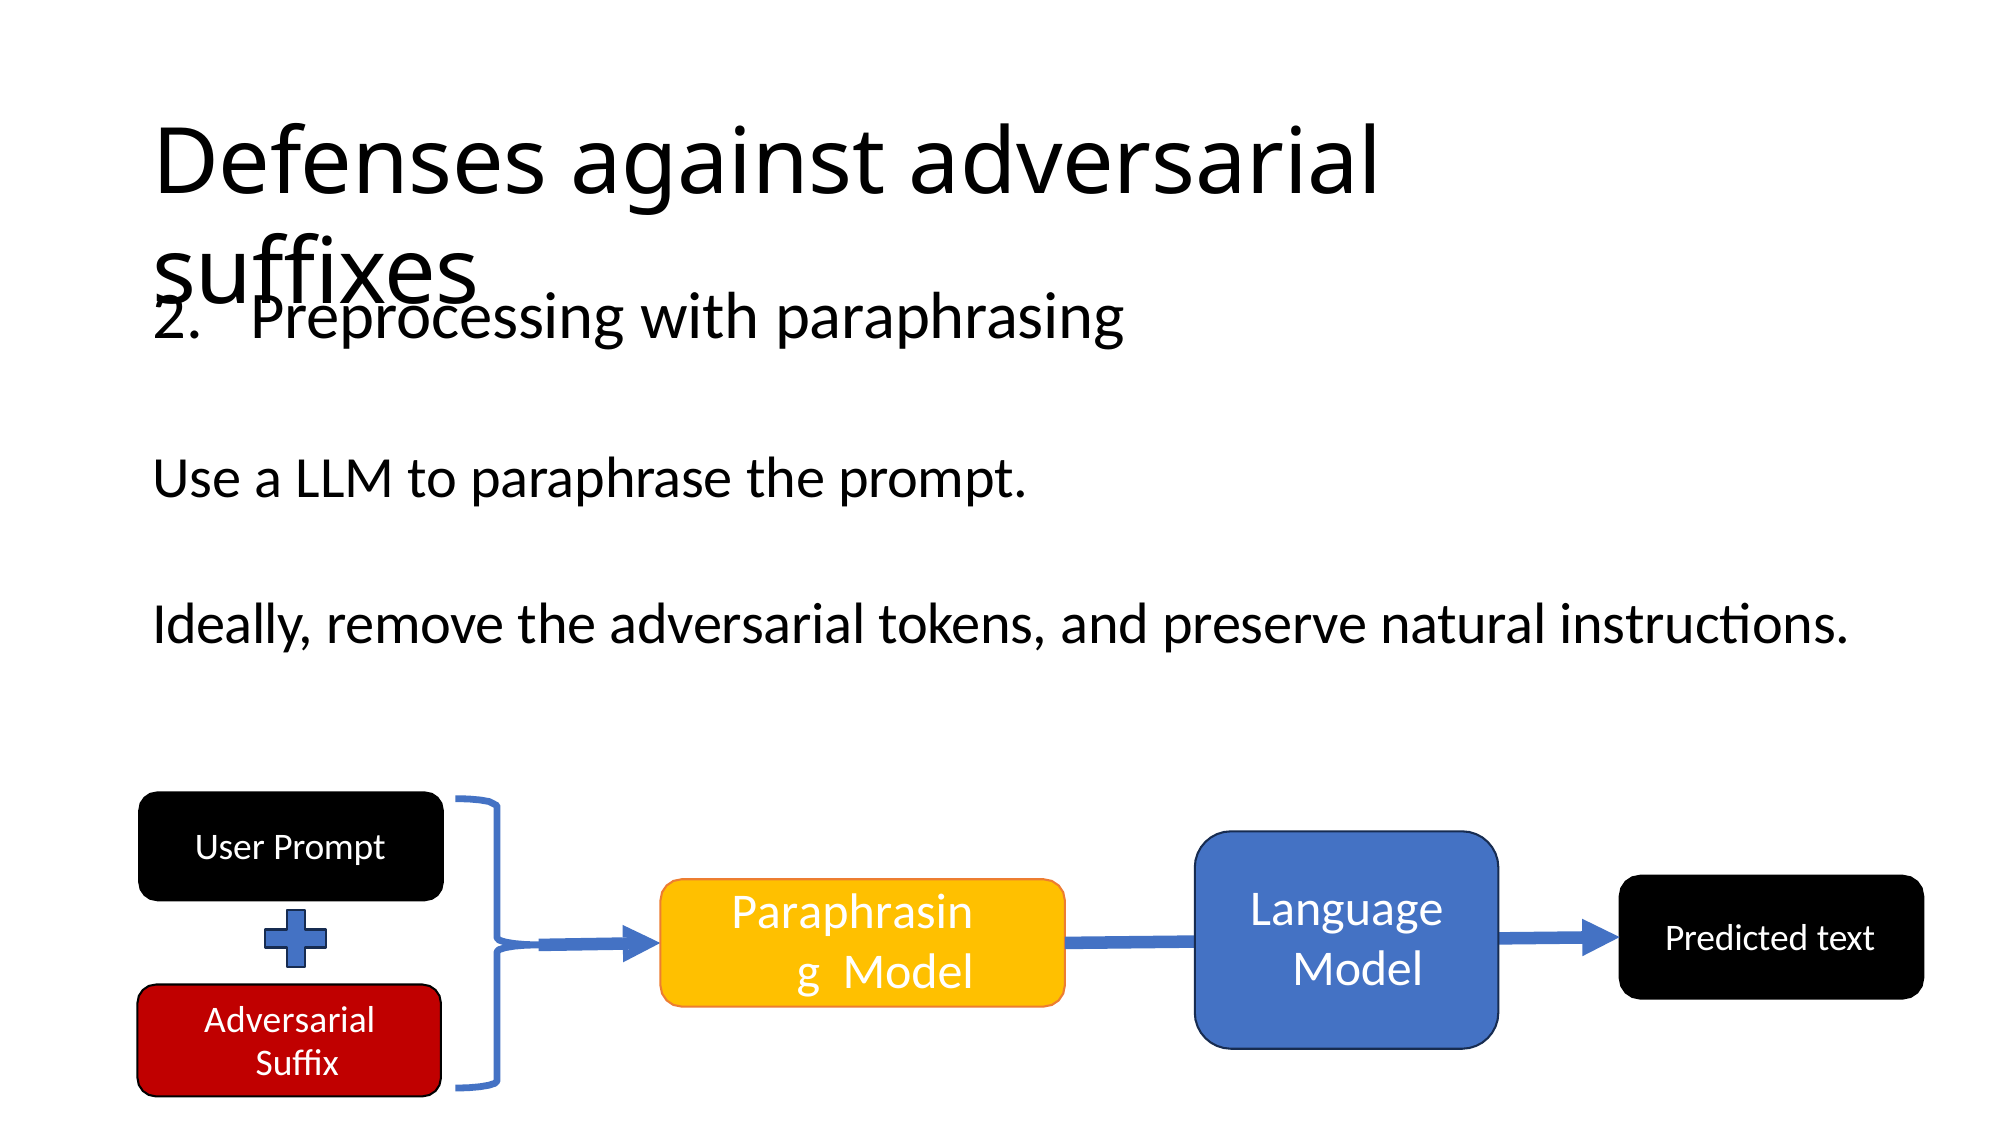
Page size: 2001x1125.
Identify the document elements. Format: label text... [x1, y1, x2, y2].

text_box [137, 791, 445, 902]
title Defenses against adversarial suffixes [150, 100, 1484, 269]
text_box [451, 795, 1067, 1092]
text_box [263, 909, 328, 968]
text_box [1626, 874, 1925, 1000]
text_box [136, 983, 443, 1098]
text_box 2. Preprocessing with paraphrasing Use a LLM to paraphrase the prompt. Ideally, remove the adversarial tokens, and preserve natural instructions. [150, 269, 1874, 656]
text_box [1064, 829, 1620, 1051]
